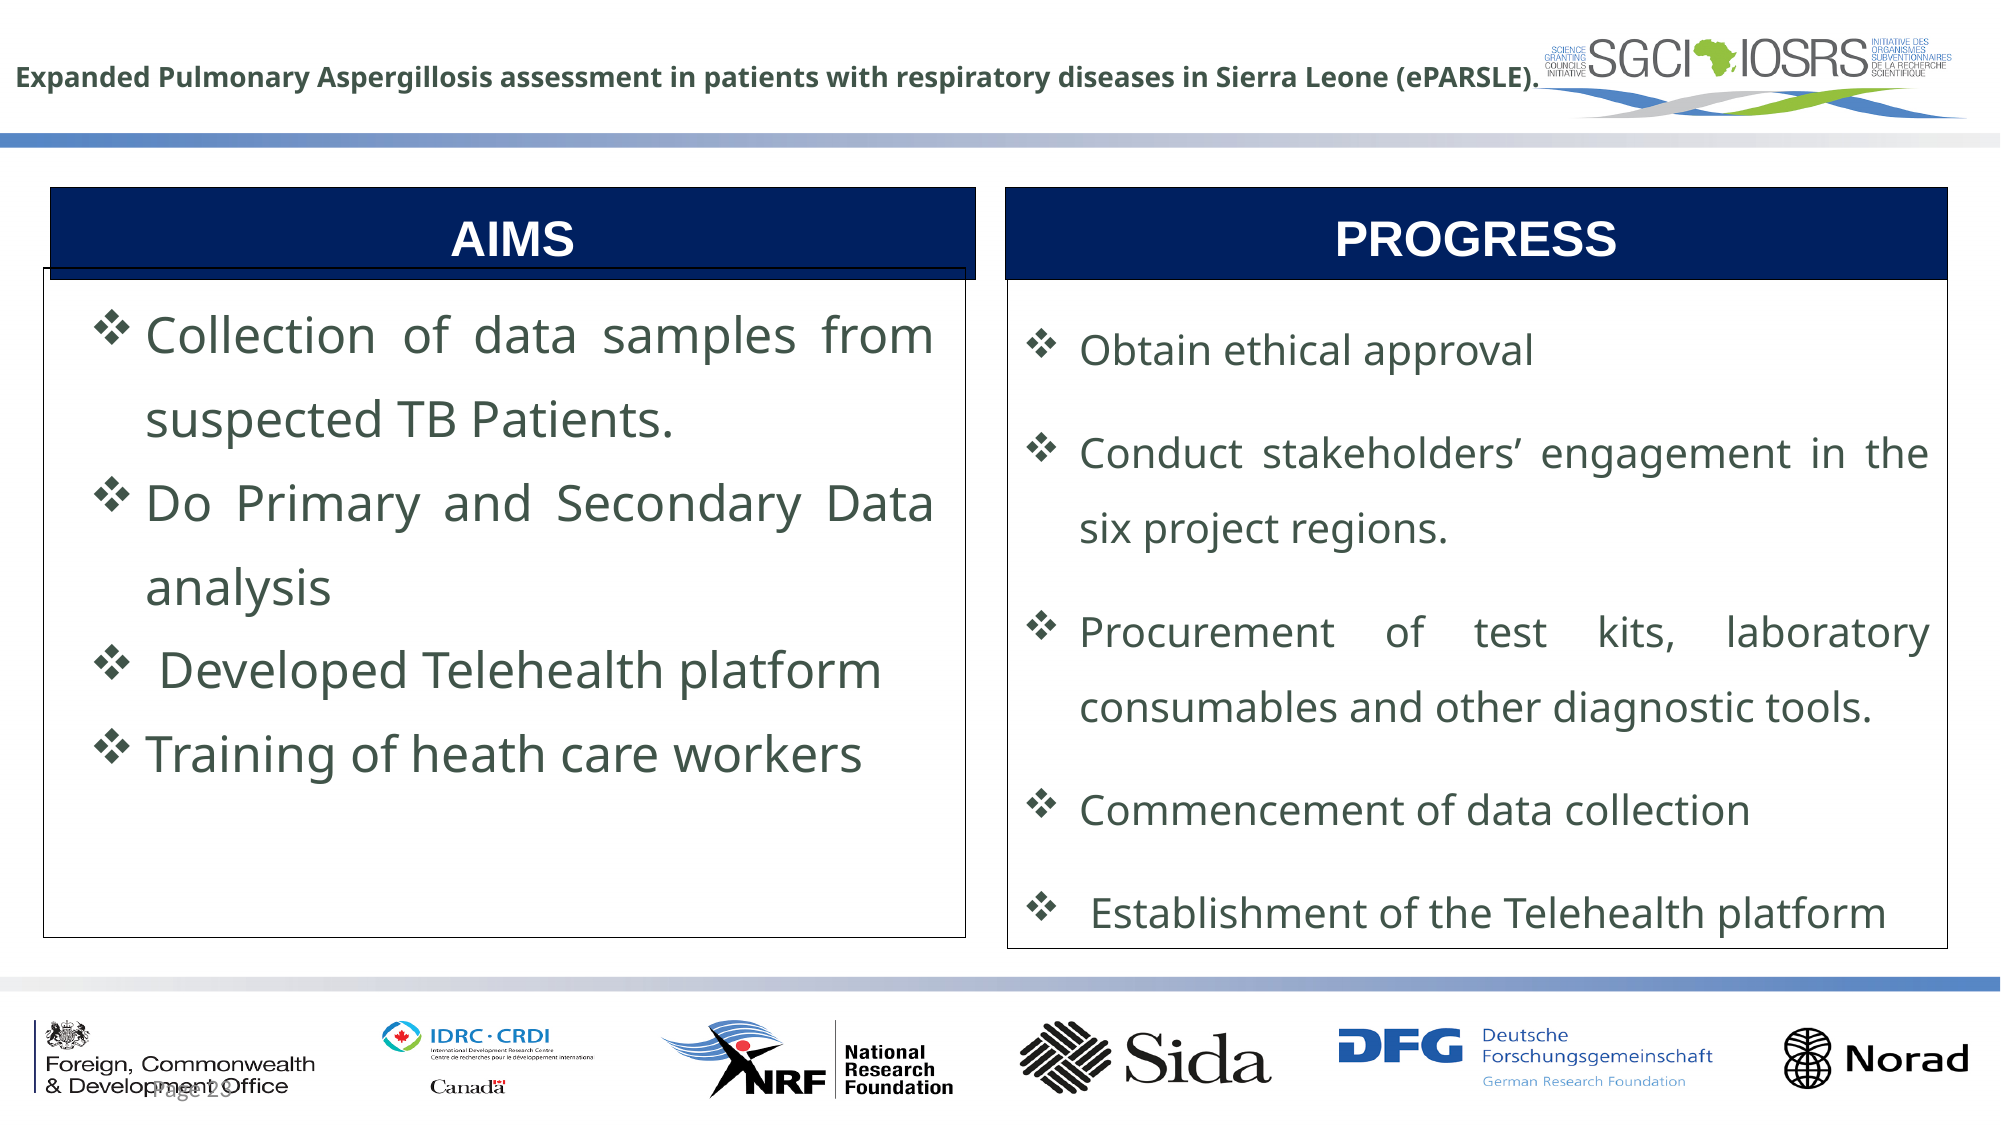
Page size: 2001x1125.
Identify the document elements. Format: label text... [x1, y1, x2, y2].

title Expanded Pulmonary Aspergillosis assessment in patients with respiratory diseases in Sierra Leone (ePARSLE). [0, 41, 1555, 183]
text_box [1005, 187, 1948, 280]
text_box Collection of data samples from suspected TB Patients. Do Primary and Secondary Data analysis Developed Telehealth platform Training of heath care workers [89, 280, 936, 783]
slide_number Page 23 [137, 1042, 588, 1103]
picture [0, 0, 2001, 1125]
text_box [1007, 280, 1948, 949]
text_box Obtain ethical approval Conduct stakeholders’ engagement in the six project regions. Procurement of test kits, laboratory consumables and other diagnostic tools. Commencement of data collection Establishment of the Telehealth platform [1022, 299, 1930, 937]
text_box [50, 187, 976, 280]
text_box [43, 267, 966, 938]
